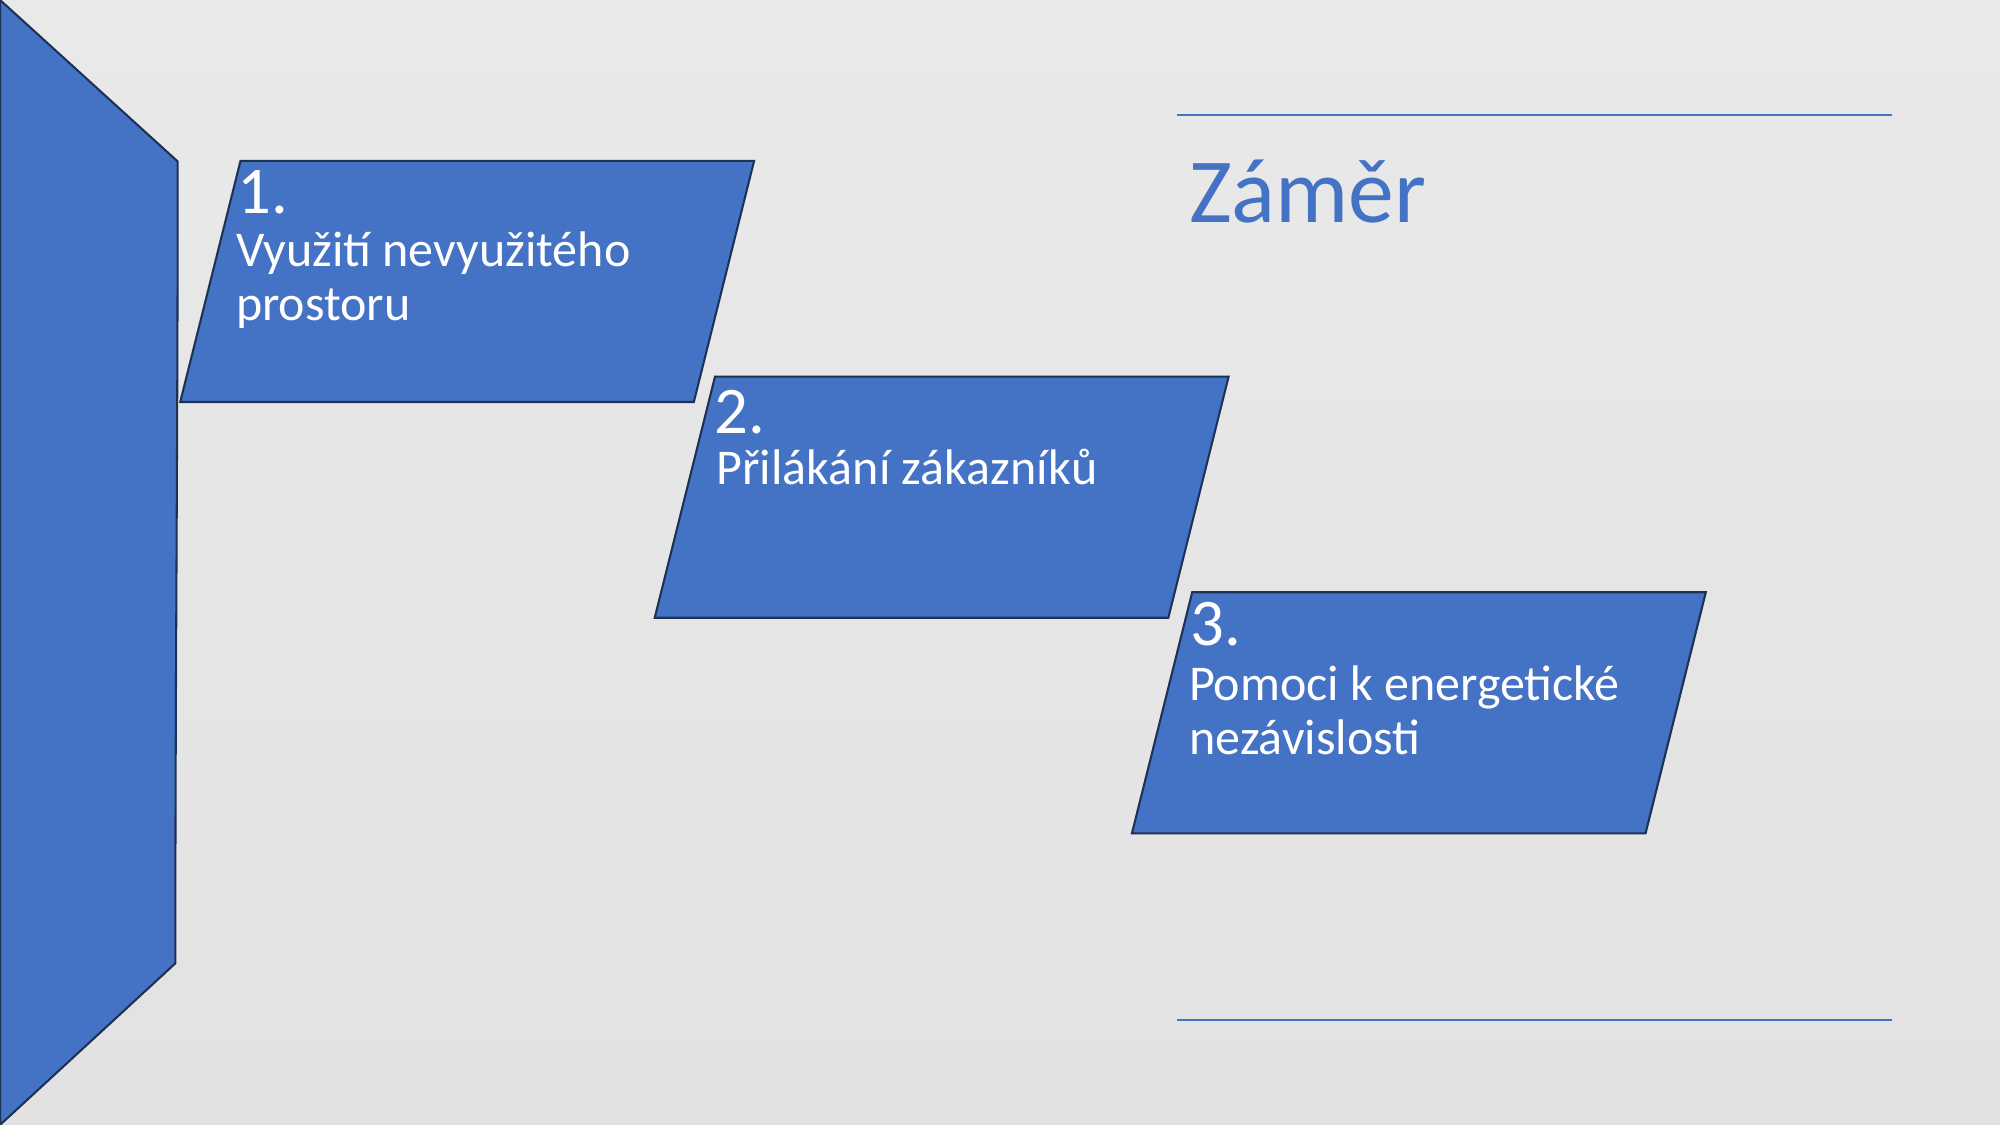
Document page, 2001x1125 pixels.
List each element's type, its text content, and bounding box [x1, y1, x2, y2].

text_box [1131, 580, 1706, 836]
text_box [654, 368, 1229, 620]
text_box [180, 148, 755, 403]
text_box [0, 0, 179, 1125]
text_box Záměr [1174, 123, 1873, 249]
